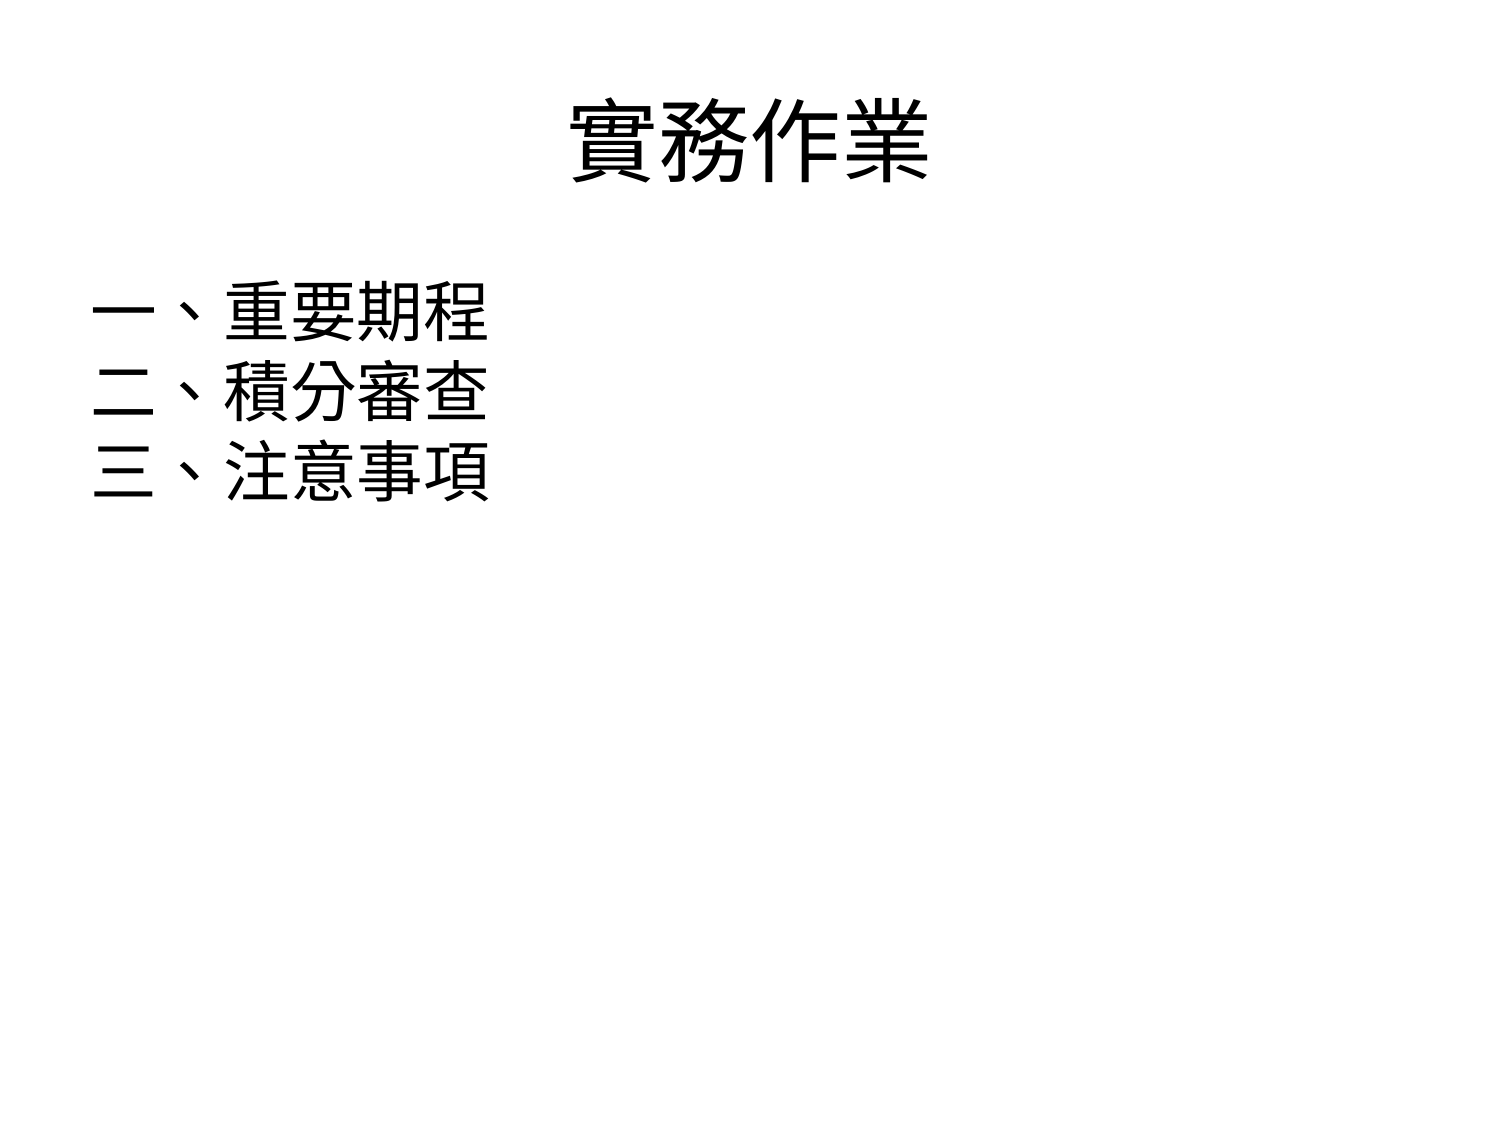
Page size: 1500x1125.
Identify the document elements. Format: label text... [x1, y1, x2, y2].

list 一、重要期程 二、積分審查 三、注意事項 [75, 262, 1425, 1005]
title 實務作業 [75, 45, 1425, 233]
